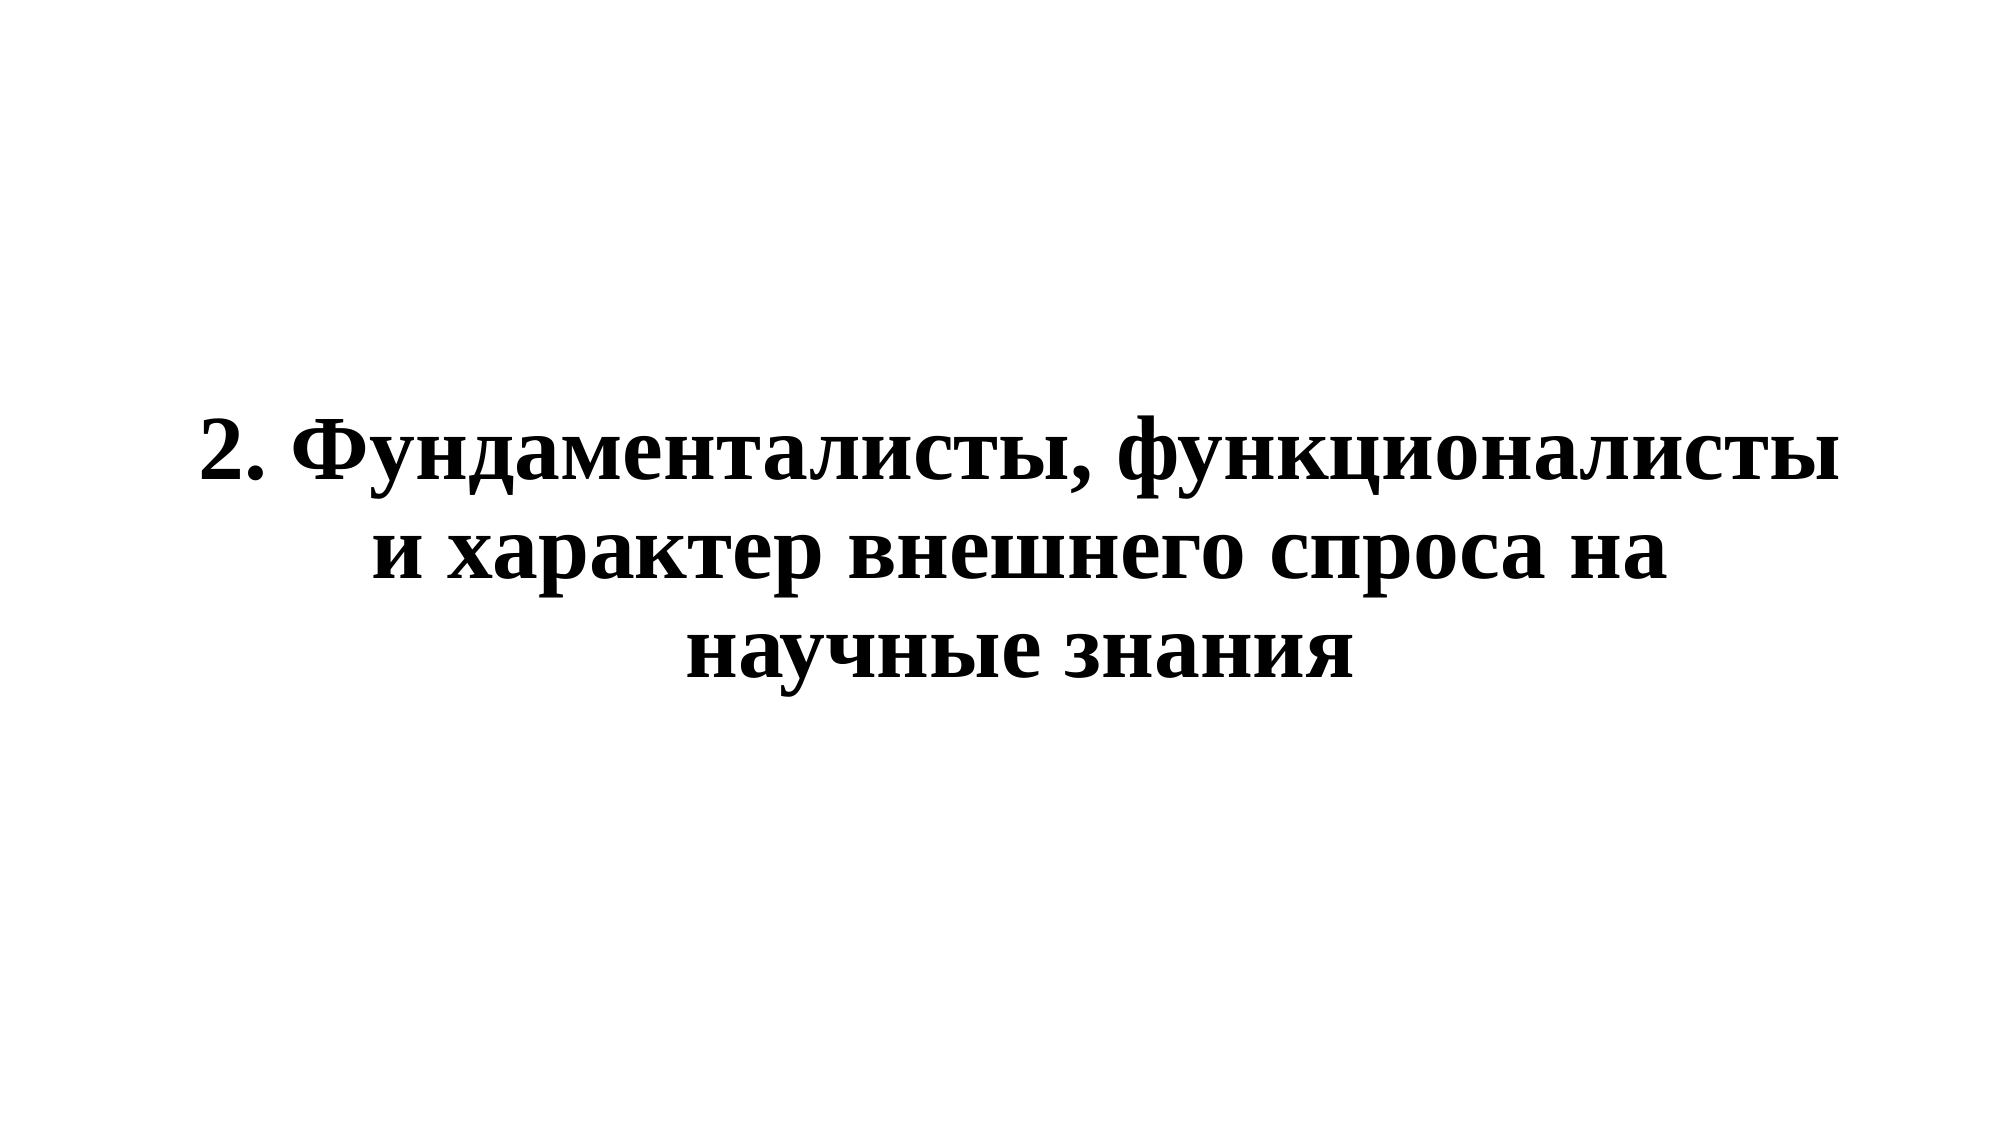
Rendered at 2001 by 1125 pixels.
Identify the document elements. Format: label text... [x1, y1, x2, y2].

title 2. Фундаменталисты, функционалисты и характер внешнего спроса на научные знания [179, 442, 1863, 765]
